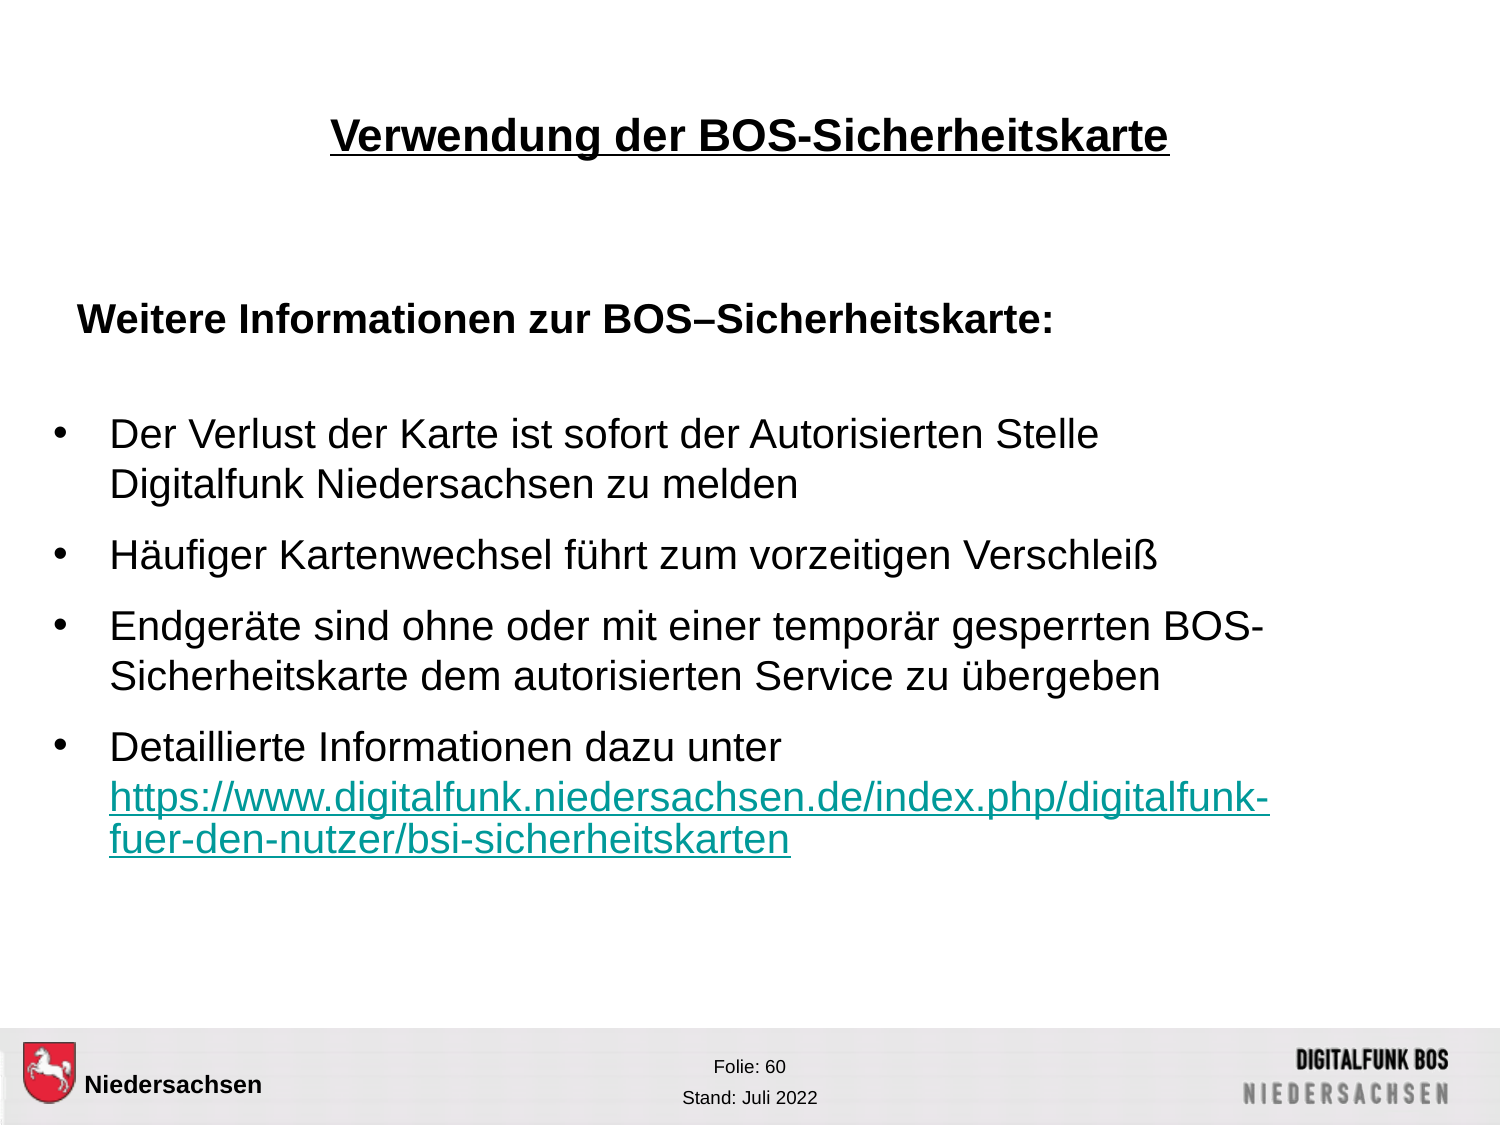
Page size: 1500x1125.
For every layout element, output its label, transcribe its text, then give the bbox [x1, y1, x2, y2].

picture [0, 1028, 1500, 1125]
text_box Weitere Informationen zur BOS–Sicherheitskarte: [76, 292, 1440, 343]
text_box Der Verlust der Karte ist sofort der Autorisierten Stelle Digitalfunk Niedersachsen zu melden Häufiger Kartenwechsel führt zum vorzeitigen Verschleiß Endgeräte sind ohne oder mit einer temporär gesperrten BOS-Sicherheitskarte dem autorisierten Service zu übergeben Detaillierte Informationen dazu unter https://www.digitalfunk.niedersachsen.de/index.php/digitalfunk-fuer-den-nutzer/bsi-sicherheitskarten [53, 406, 1282, 820]
text_box Verwendung der BOS-Sicherheitskarte [0, 105, 1500, 169]
